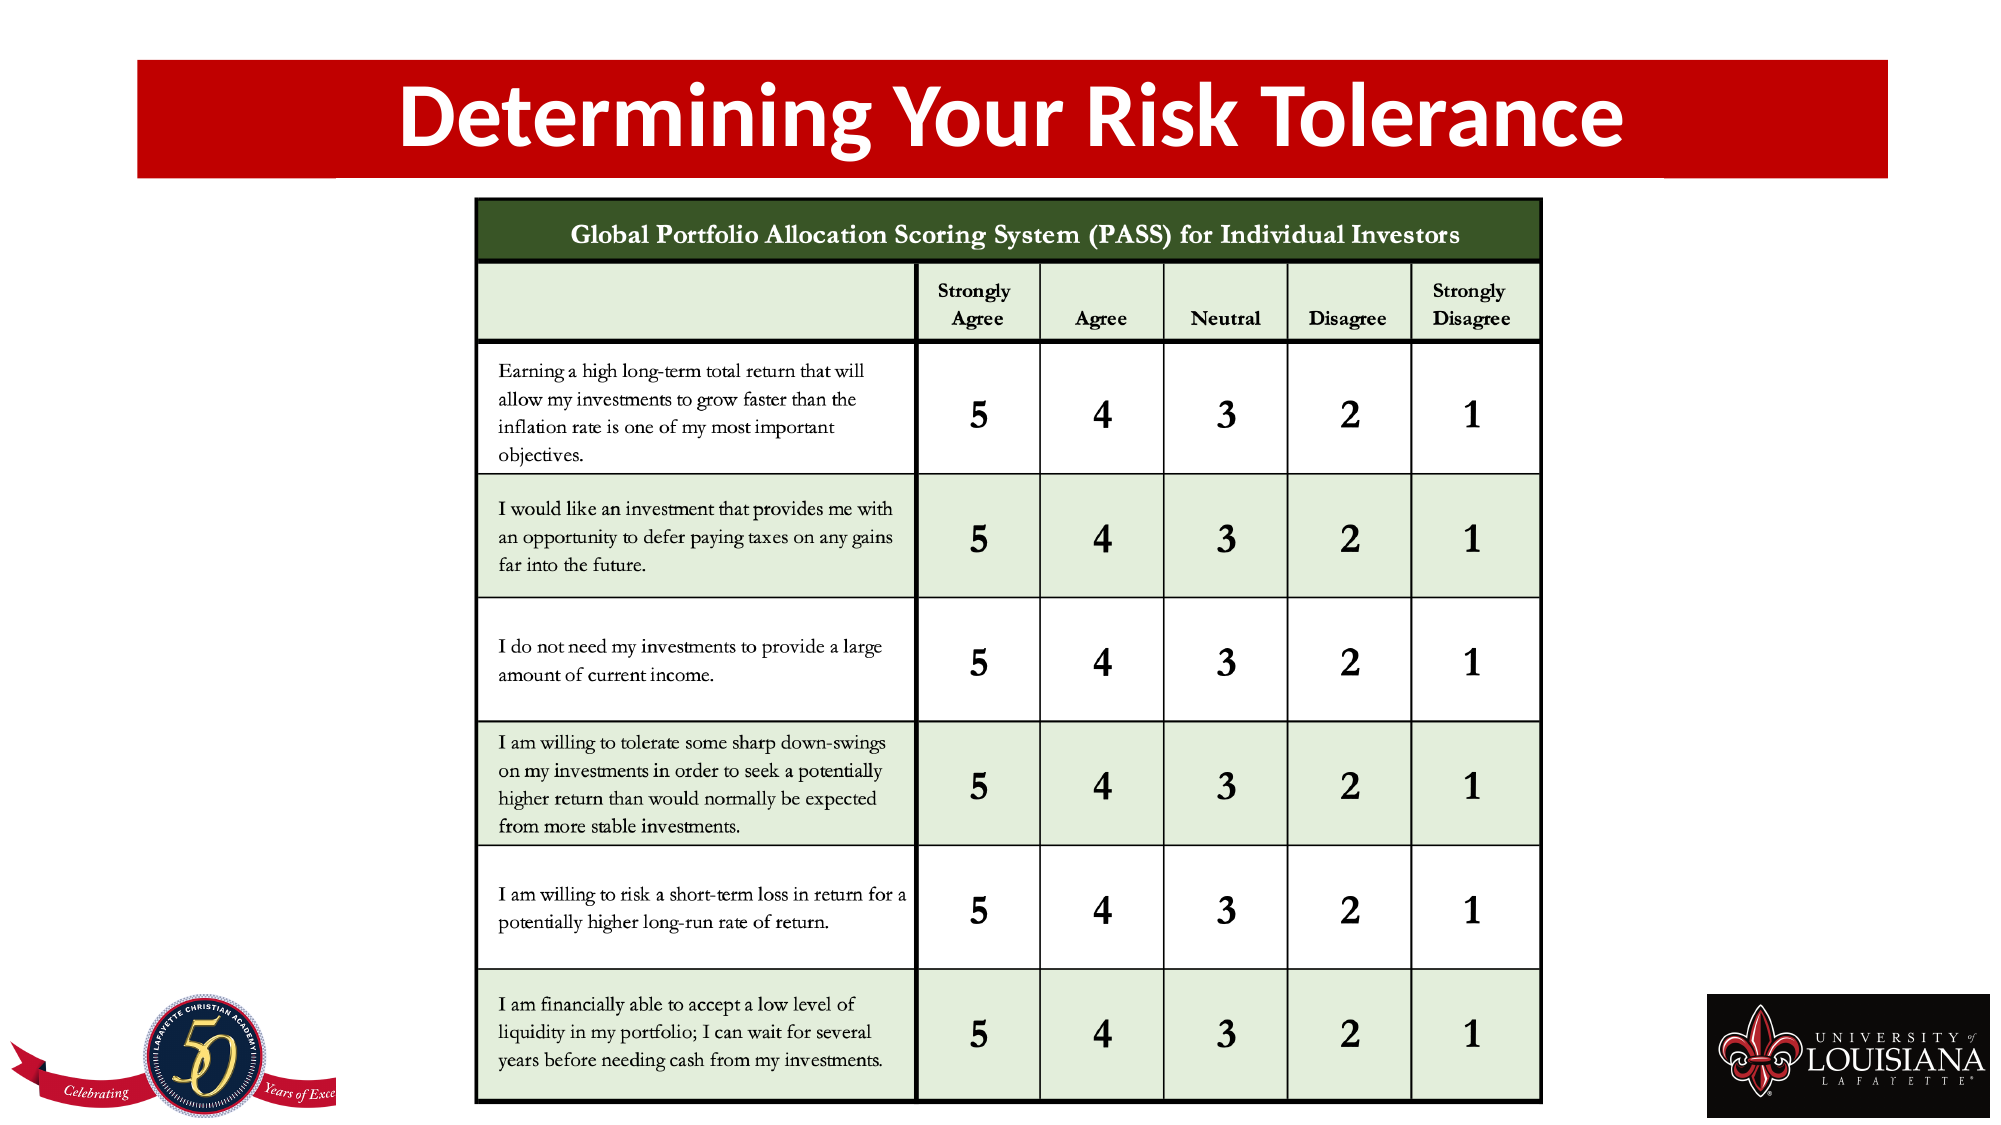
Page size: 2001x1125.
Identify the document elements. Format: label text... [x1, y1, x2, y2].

text_box Determining Your Risk Tolerance [137, 59, 1888, 179]
picture [10, 178, 1664, 1118]
picture [1707, 994, 1990, 1118]
